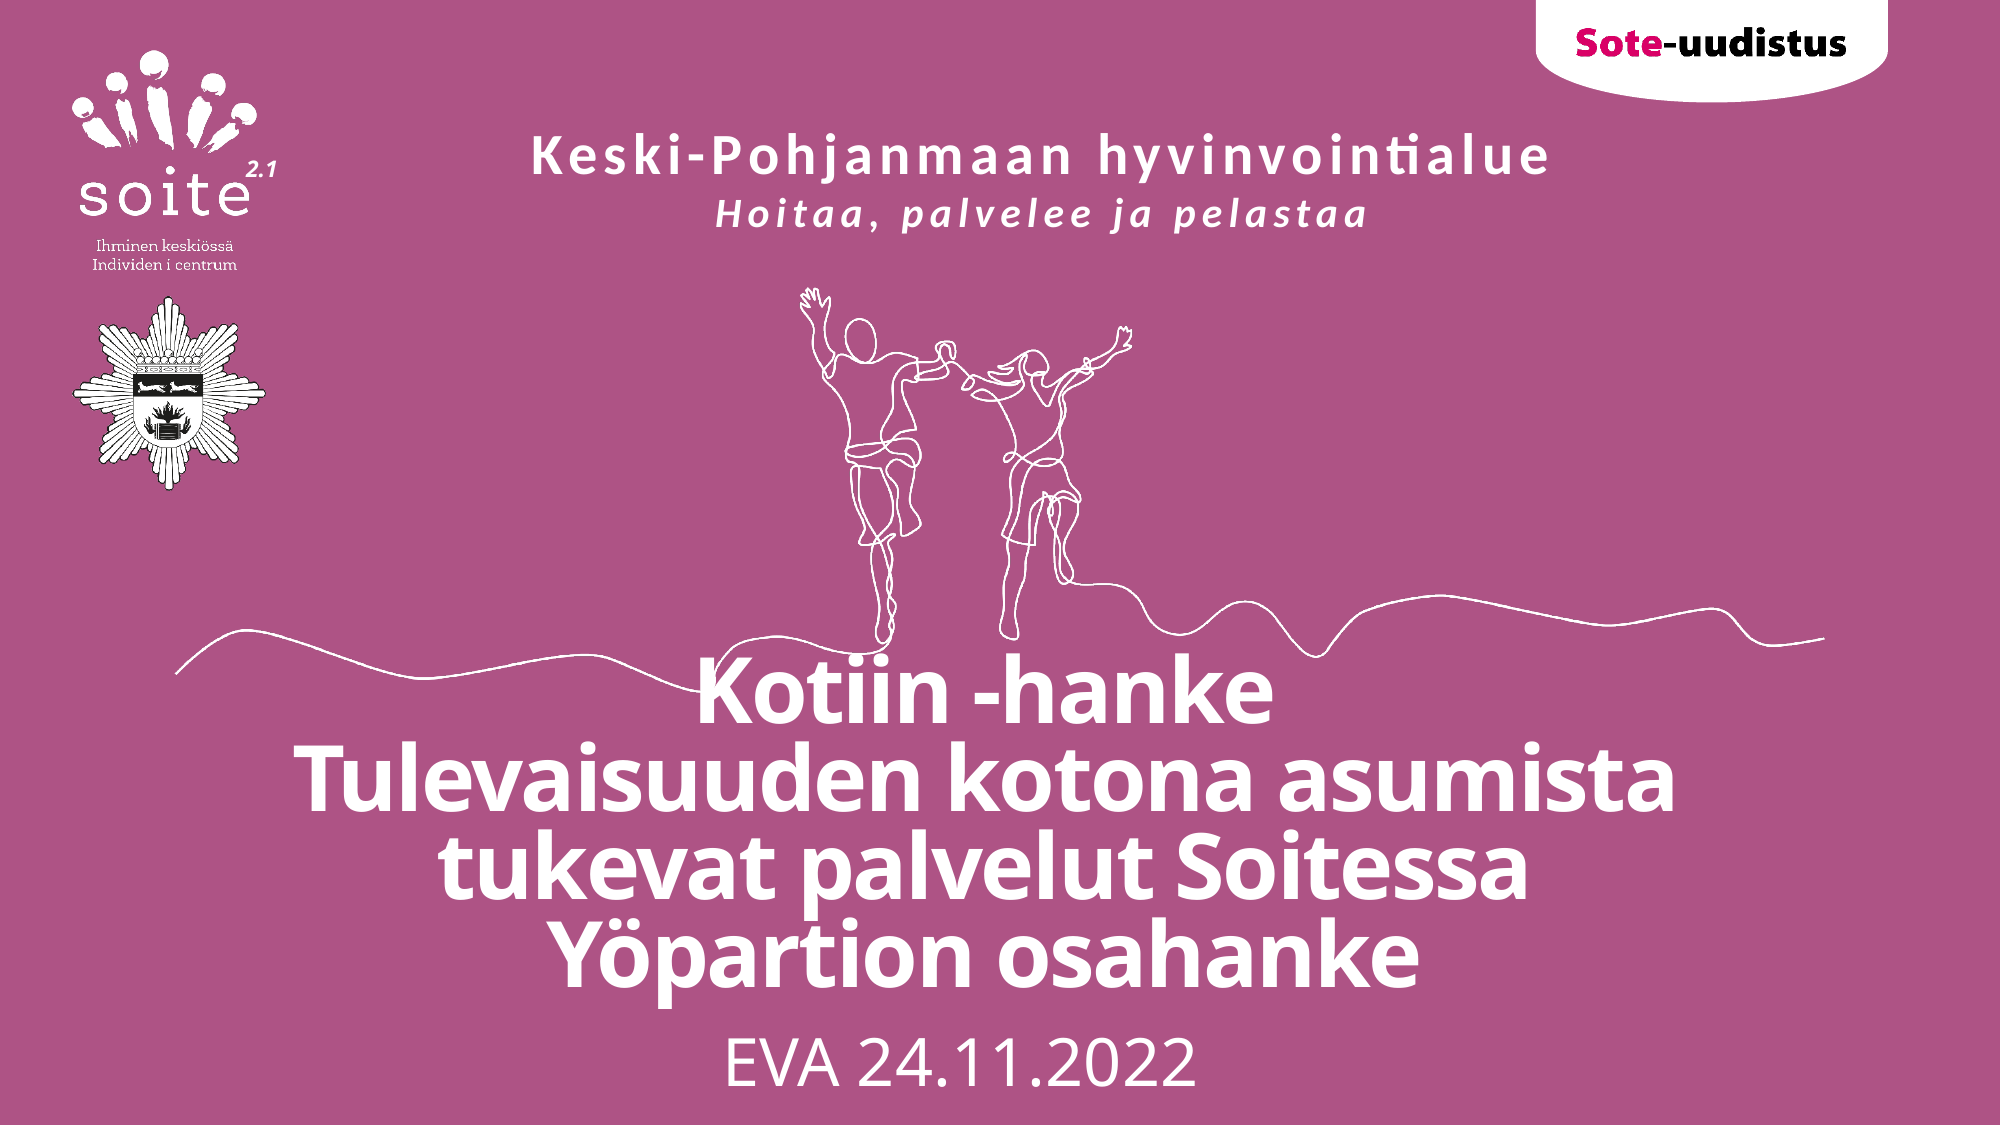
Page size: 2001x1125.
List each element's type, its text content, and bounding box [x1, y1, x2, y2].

picture [1571, 21, 1852, 63]
title Kotiin -hanke Tulevaisuuden kotona asumista tukevat palvelut Soitessa Yöpartion osahanke [100, 610, 1870, 1013]
picture [72, 287, 1825, 610]
subtitle EVA 24.11.2022 [203, 1013, 1718, 1125]
picture [72, 50, 257, 270]
